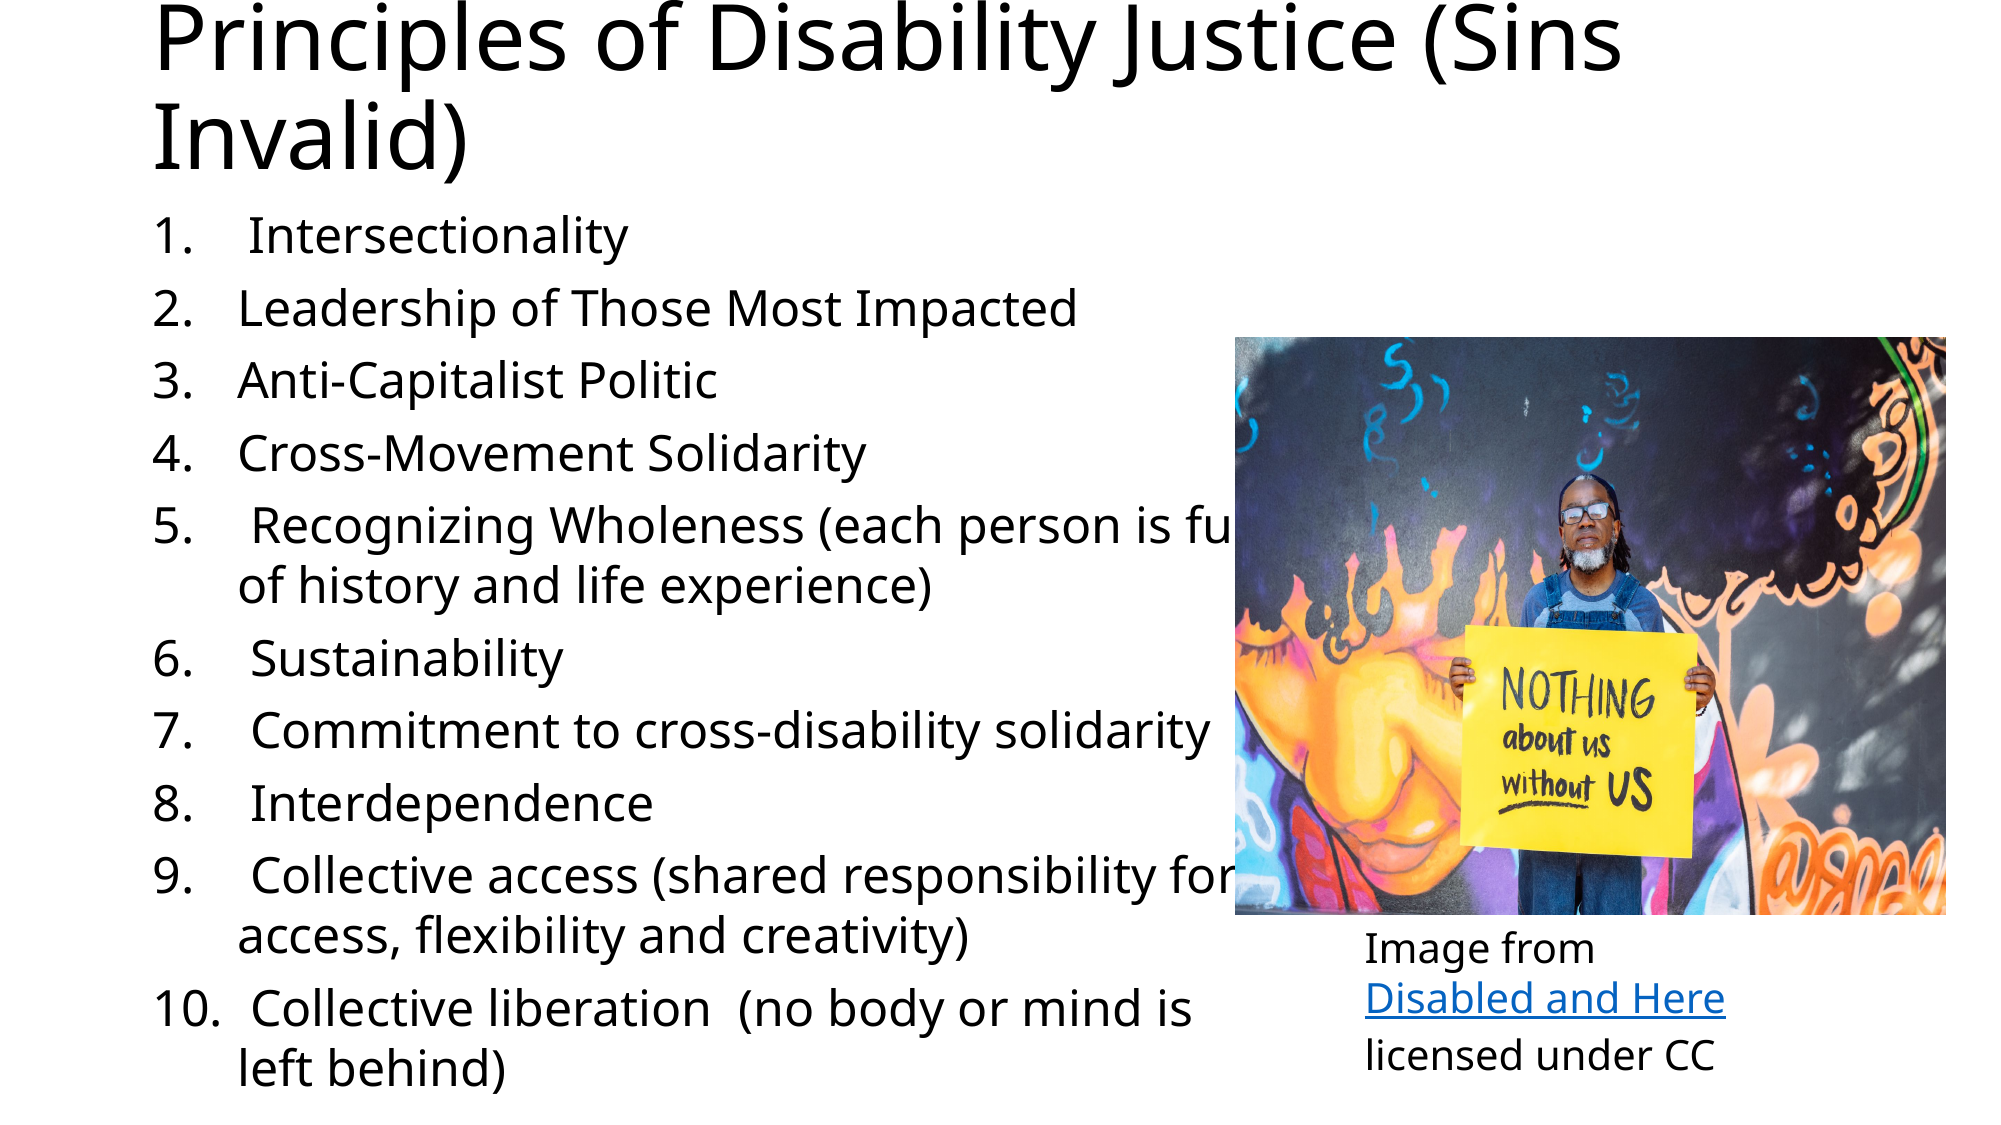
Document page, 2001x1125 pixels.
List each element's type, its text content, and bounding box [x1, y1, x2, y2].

text_box Image from Disabled and Here licensed under CC [1349, 915, 1867, 1086]
list Intersectionality Leadership of Those Most Impacted Anti-Capitalist Politic Cross-Movement Solidarity Recognizing Wholeness (each person is full of history and life experience) Sustainability Commitment to cross-disability solidarity Interdependence Collective access (shared responsibility for access, flexibility and creativity) Collective liberation (no body or mind is left behind) [137, 196, 1291, 1026]
picture [1234, 337, 1946, 915]
title Principles of Disability Justice (Sins Invalid) [137, 0, 1917, 197]
